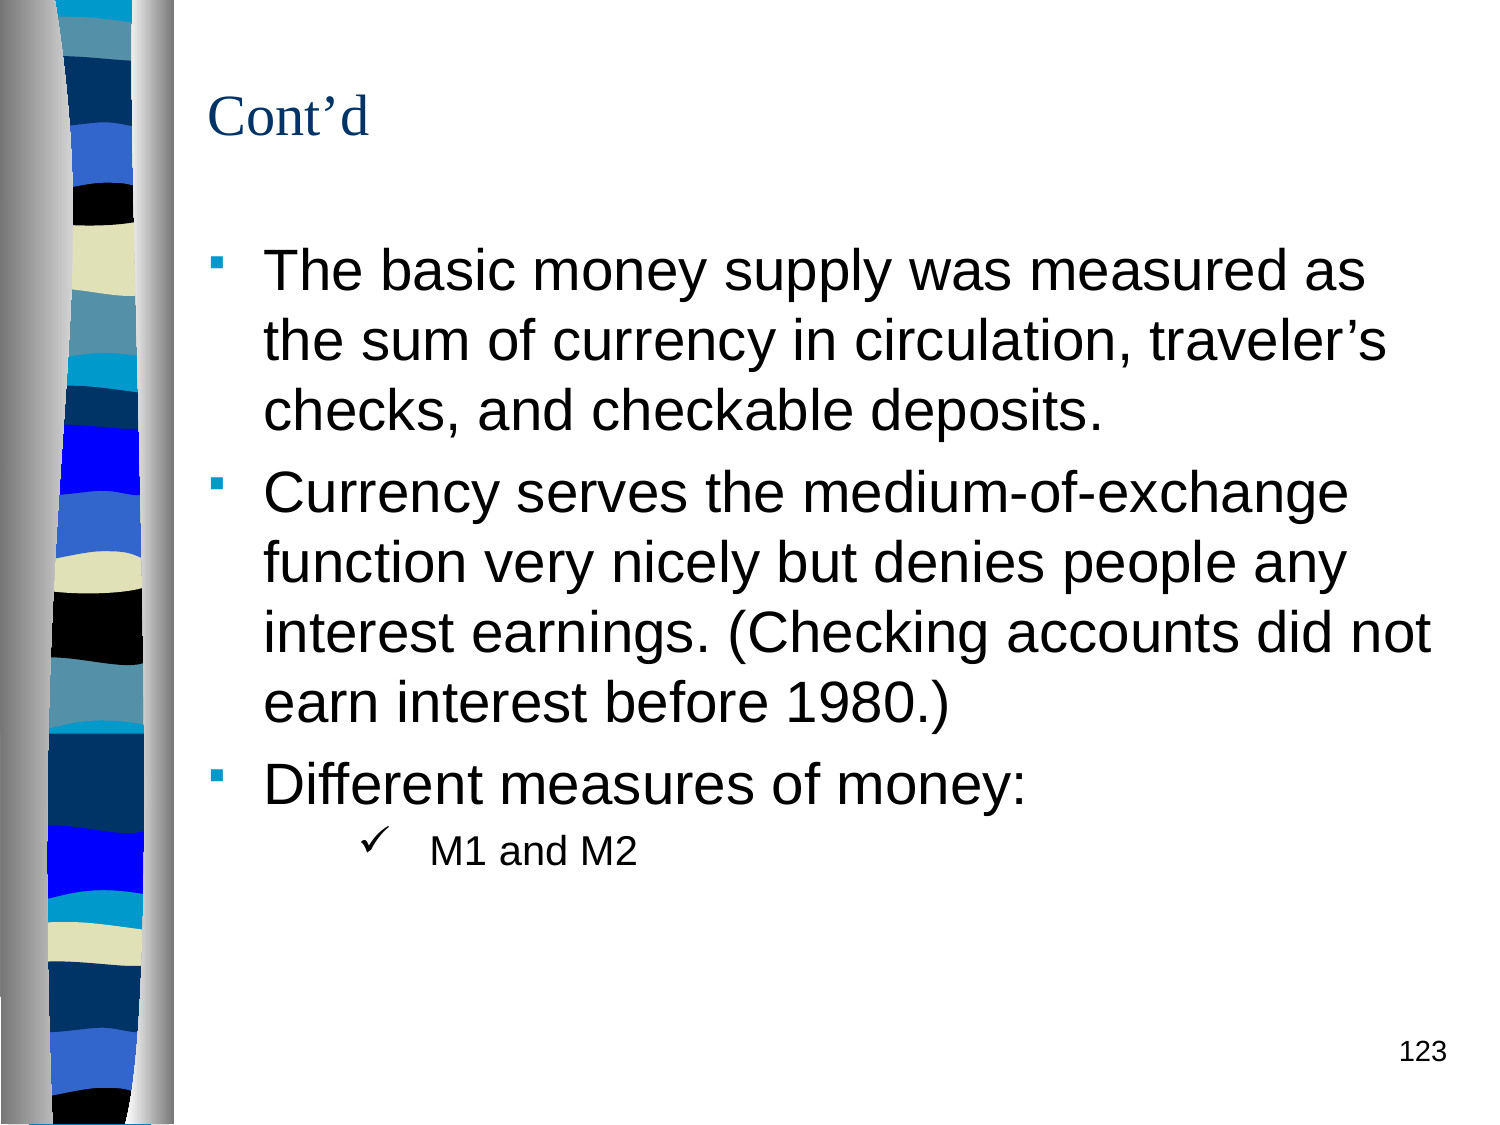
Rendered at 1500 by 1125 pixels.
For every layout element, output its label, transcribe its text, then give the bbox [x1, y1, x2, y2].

list The basic money supply was measured as the sum of currency in circulation, traveler’s checks, and checkable deposits. Currency serves the medium-of-exchange function very nicely but denies people any interest earnings. (Checking accounts did not earn interest before 1980.) Different measures of money: M1 and M2 [192, 224, 1468, 1000]
title Cont’d [192, 75, 1468, 150]
slide_number 123 [1149, 1024, 1463, 1101]
